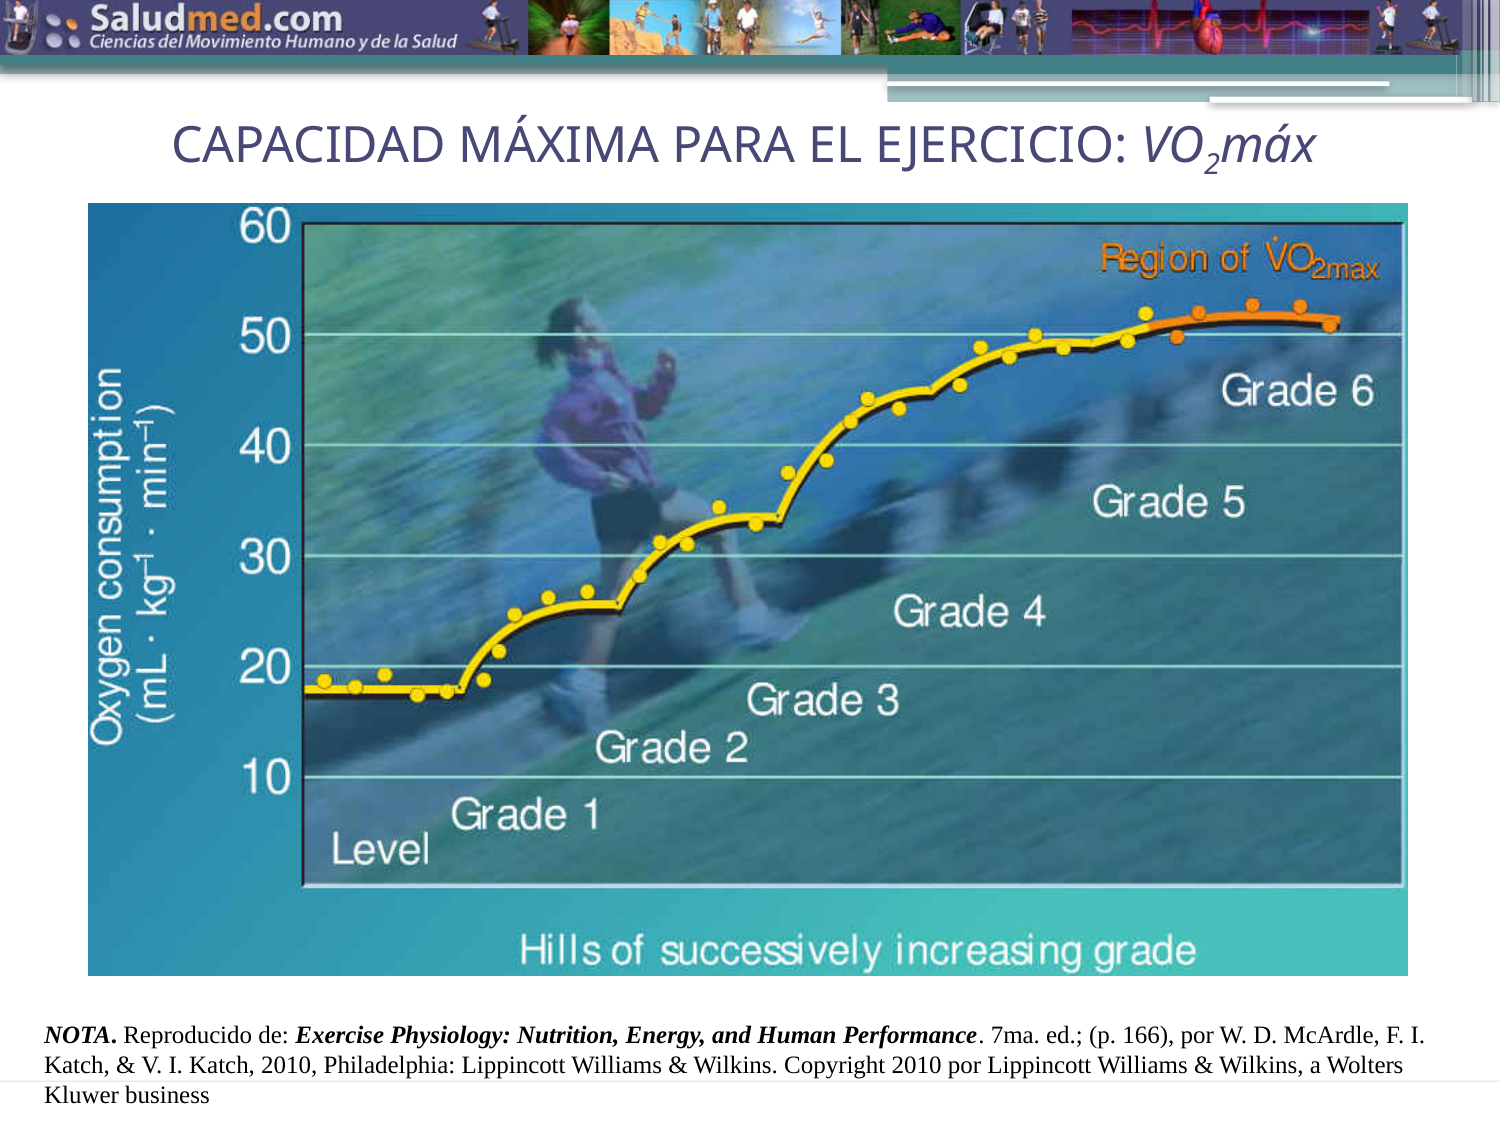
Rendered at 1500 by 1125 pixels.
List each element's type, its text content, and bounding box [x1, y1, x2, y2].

picture [88, 203, 1408, 977]
text_box [0, 1082, 1500, 1125]
text_box NOTA. Reproducido de: Exercise Physiology: Nutrition, Energy, and Human Performance. 7ma. ed.; (p. 166), por W. D. McArdle, F. I. Katch, & V. I. Katch, 2010, Philadelphia: Lippincott Williams & Wilkins. Copyright 2010 por Lippincott Williams & Wilkins, a Wolters Kluwer business [29, 1011, 1500, 1094]
text_box CAPACIDAD MÁXIMA PARA EL EJERCICIO: VO2máx [0, 113, 1494, 173]
picture [0, 0, 1460, 55]
